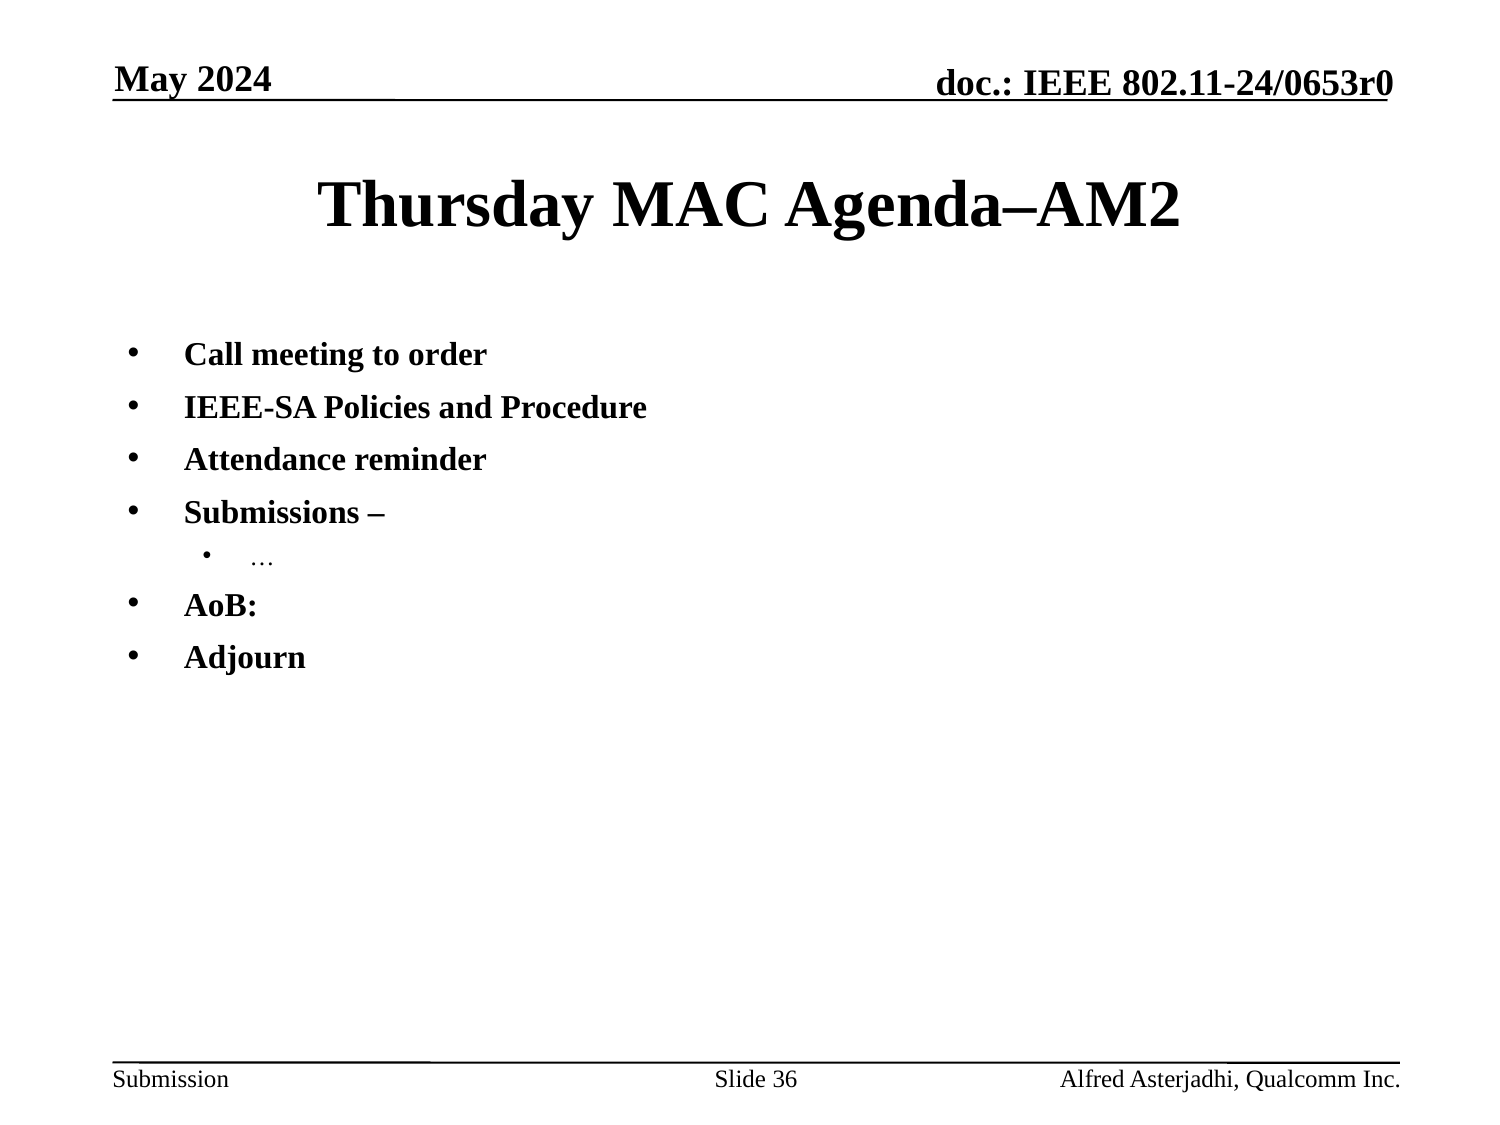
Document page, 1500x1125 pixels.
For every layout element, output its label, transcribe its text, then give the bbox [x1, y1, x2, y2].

slide_number Slide 36 [712, 1061, 800, 1123]
footer Alfred Asterjadhi, Qualcomm Inc. [878, 1061, 1402, 1093]
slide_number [114, 54, 423, 100]
list Call meeting to order IEEE-SA Policies and Procedure Attendance reminder Submissions – … AoB: Adjourn [112, 324, 1388, 1063]
title Thursday MAC Agenda–AM2 [112, 112, 1388, 288]
